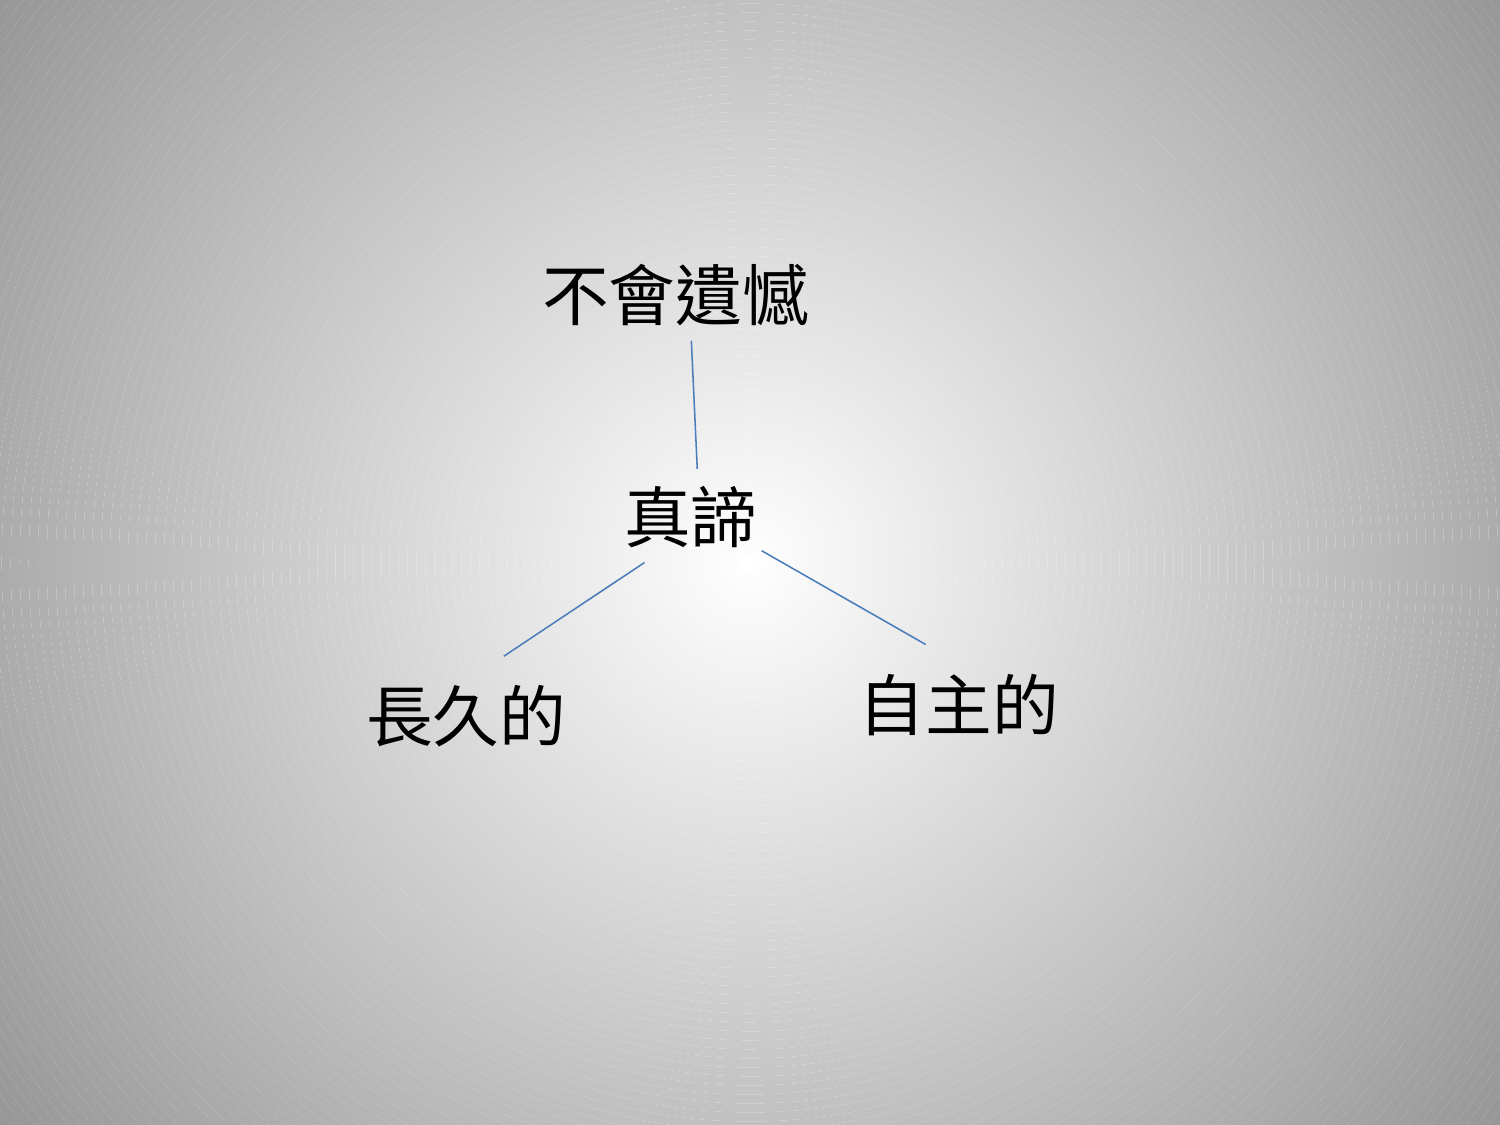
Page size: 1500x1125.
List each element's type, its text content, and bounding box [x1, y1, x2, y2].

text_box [761, 550, 926, 645]
text_box 真諦 [609, 468, 786, 564]
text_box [630, 402, 758, 409]
text_box 長久的 [351, 667, 598, 763]
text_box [503, 562, 645, 657]
text_box 自主的 [843, 656, 1079, 751]
text_box 不會遺憾 [527, 246, 856, 341]
